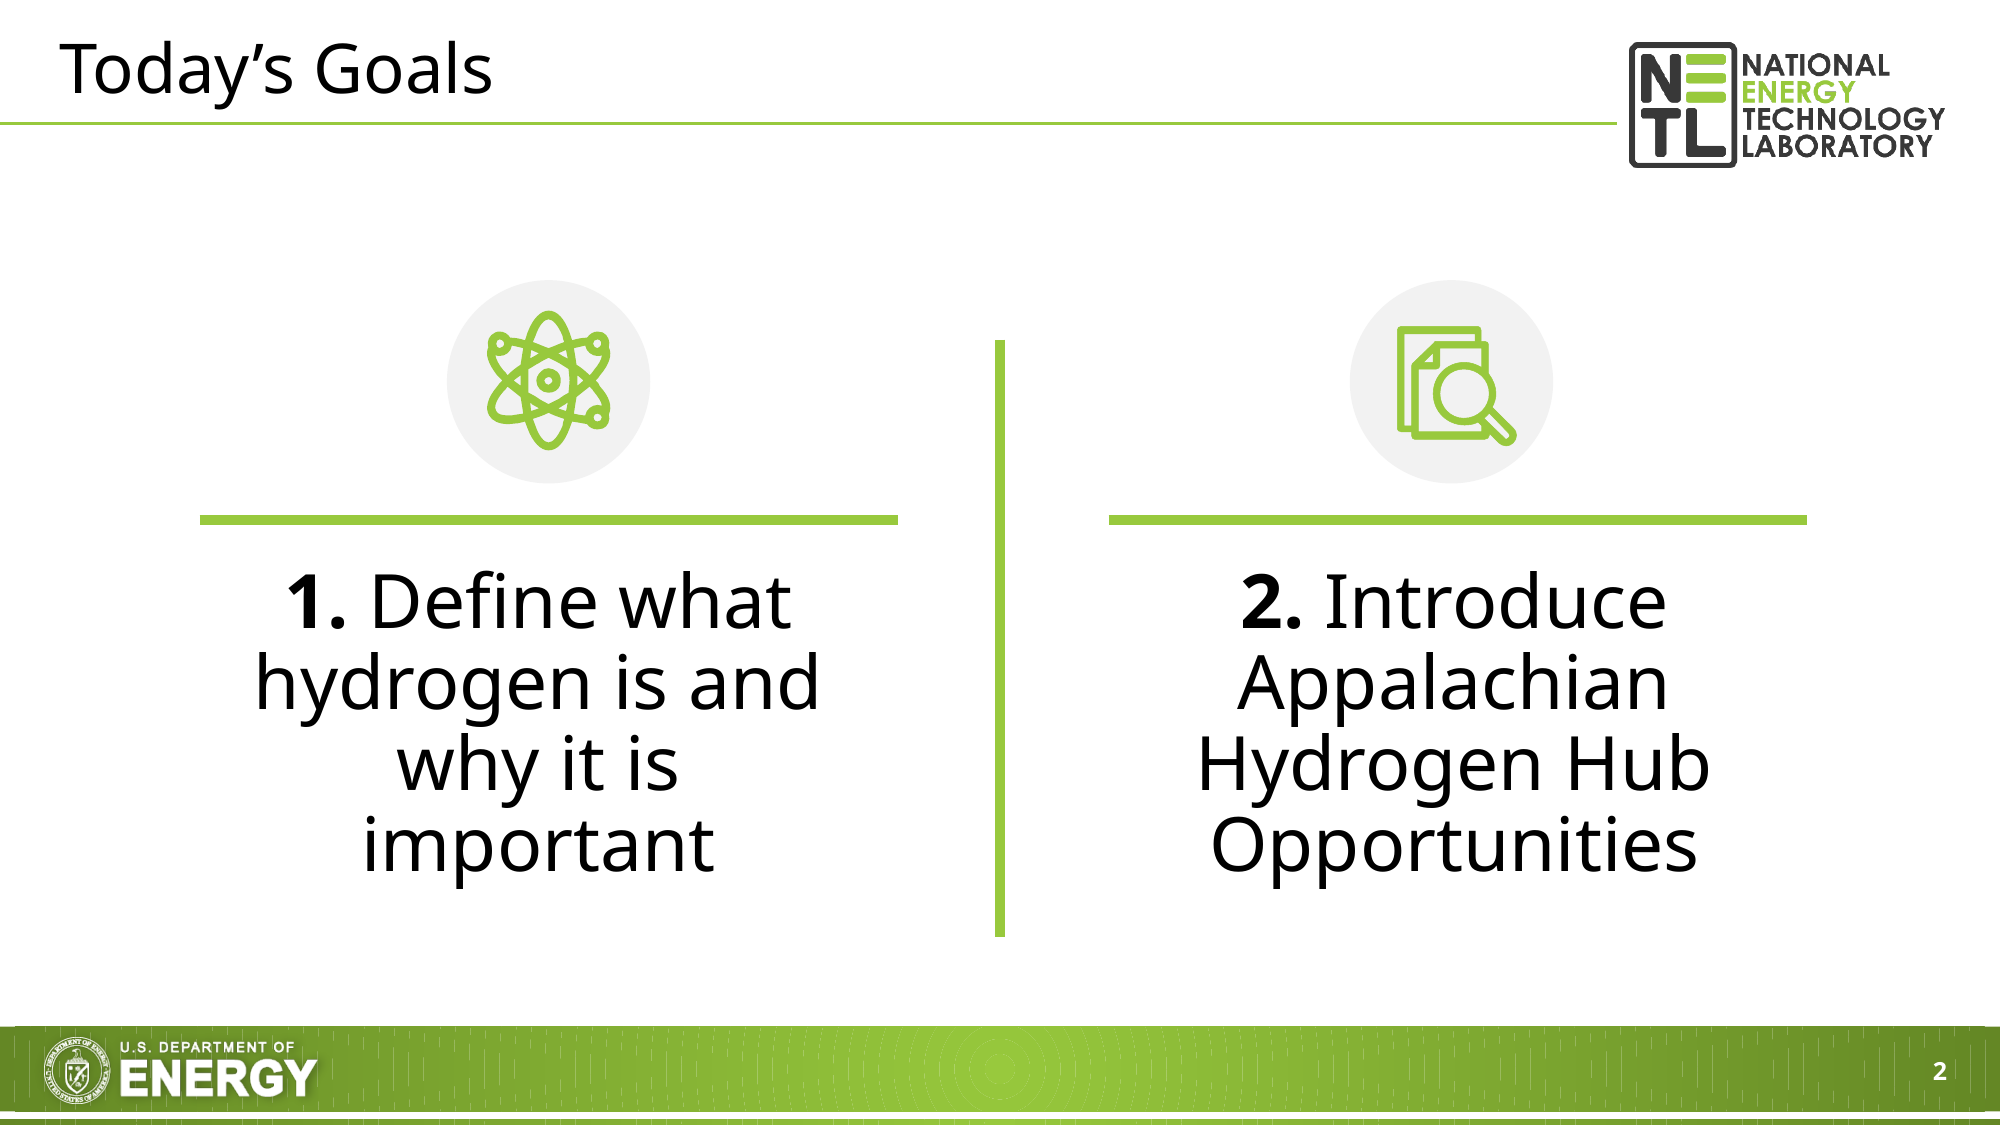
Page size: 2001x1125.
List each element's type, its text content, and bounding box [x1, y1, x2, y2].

text_box [486, 310, 611, 451]
text_box [1348, 279, 1555, 485]
text_box 2 [1897, 1042, 1962, 1103]
text_box [445, 279, 652, 485]
title Today’s Goals [44, 22, 1618, 121]
text_box 2. Introduce Appalachian Hydrogen Hub Opportunities [1102, 556, 1807, 918]
text_box [1397, 326, 1517, 446]
list 1. Define what hydrogen is and why it is important [199, 556, 878, 895]
